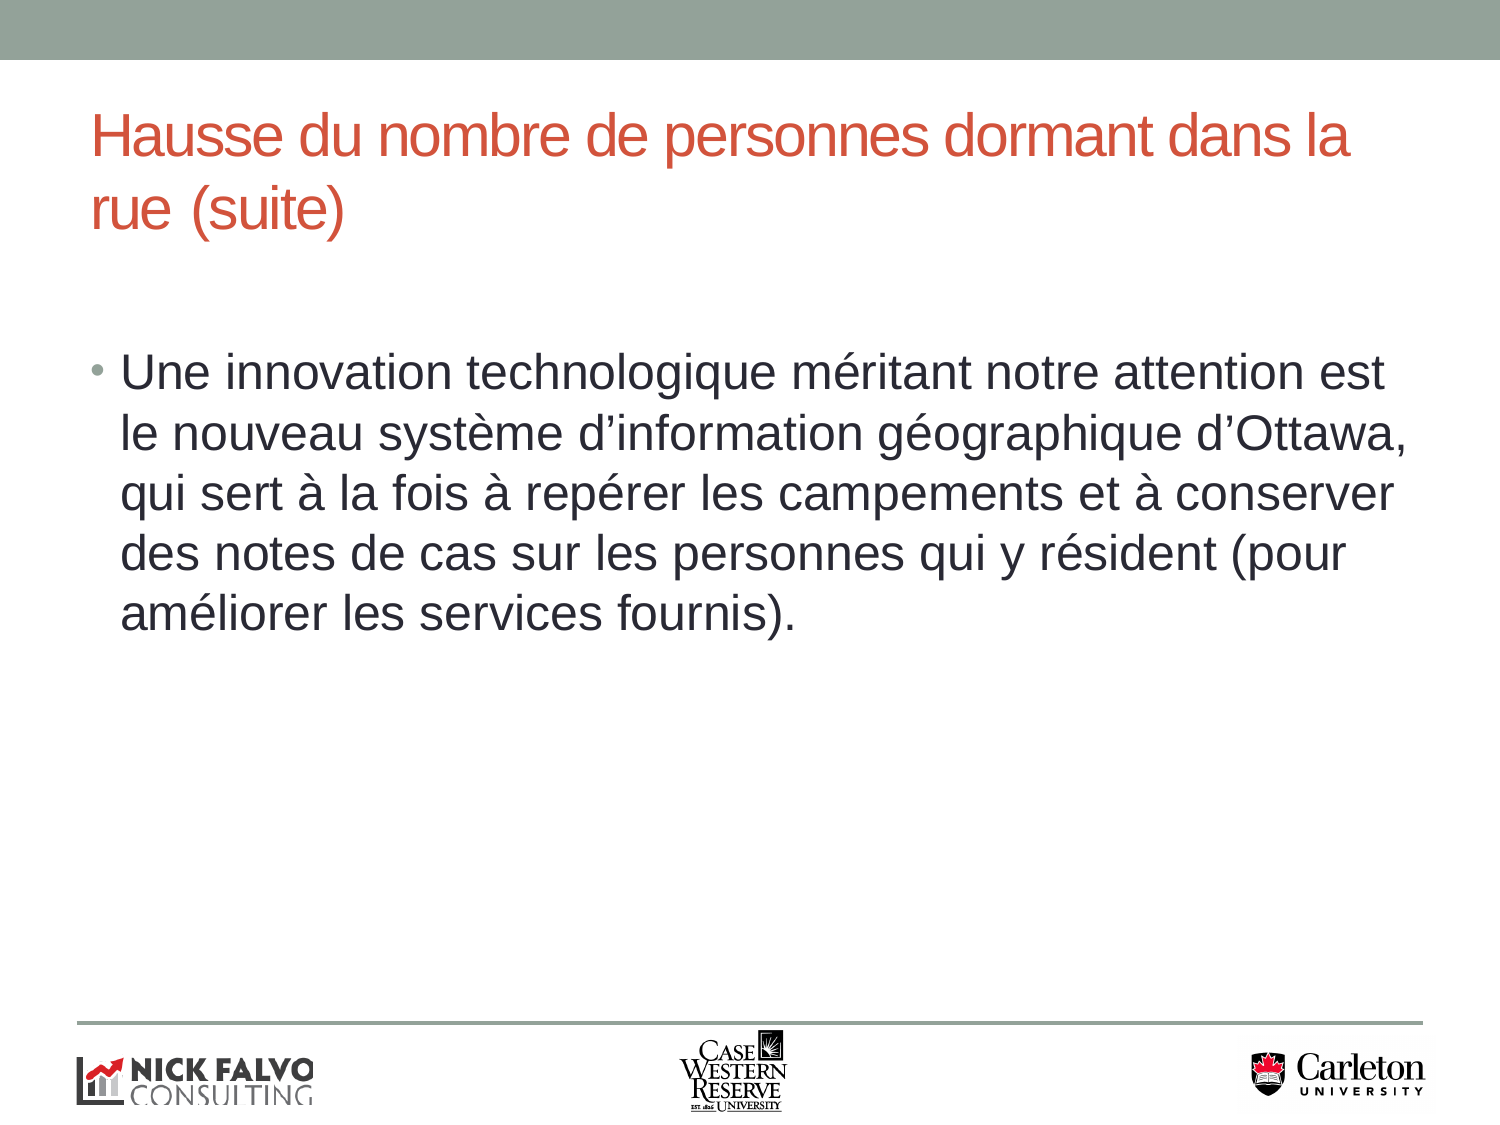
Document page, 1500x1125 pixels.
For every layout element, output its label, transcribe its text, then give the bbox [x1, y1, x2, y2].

picture [679, 1030, 793, 1120]
list Une innovation technologique méritant notre attention est le nouveau système d’information géographique d’Ottawa, qui sert à la fois à repérer les campements et à conserver des notes de cas sur les personnes qui y résident (pour améliorer les services fournis). [75, 262, 1425, 988]
picture [1237, 1035, 1436, 1114]
title Hausse du nombre de personnes dormant dans la rue (suite) [75, 87, 1425, 250]
